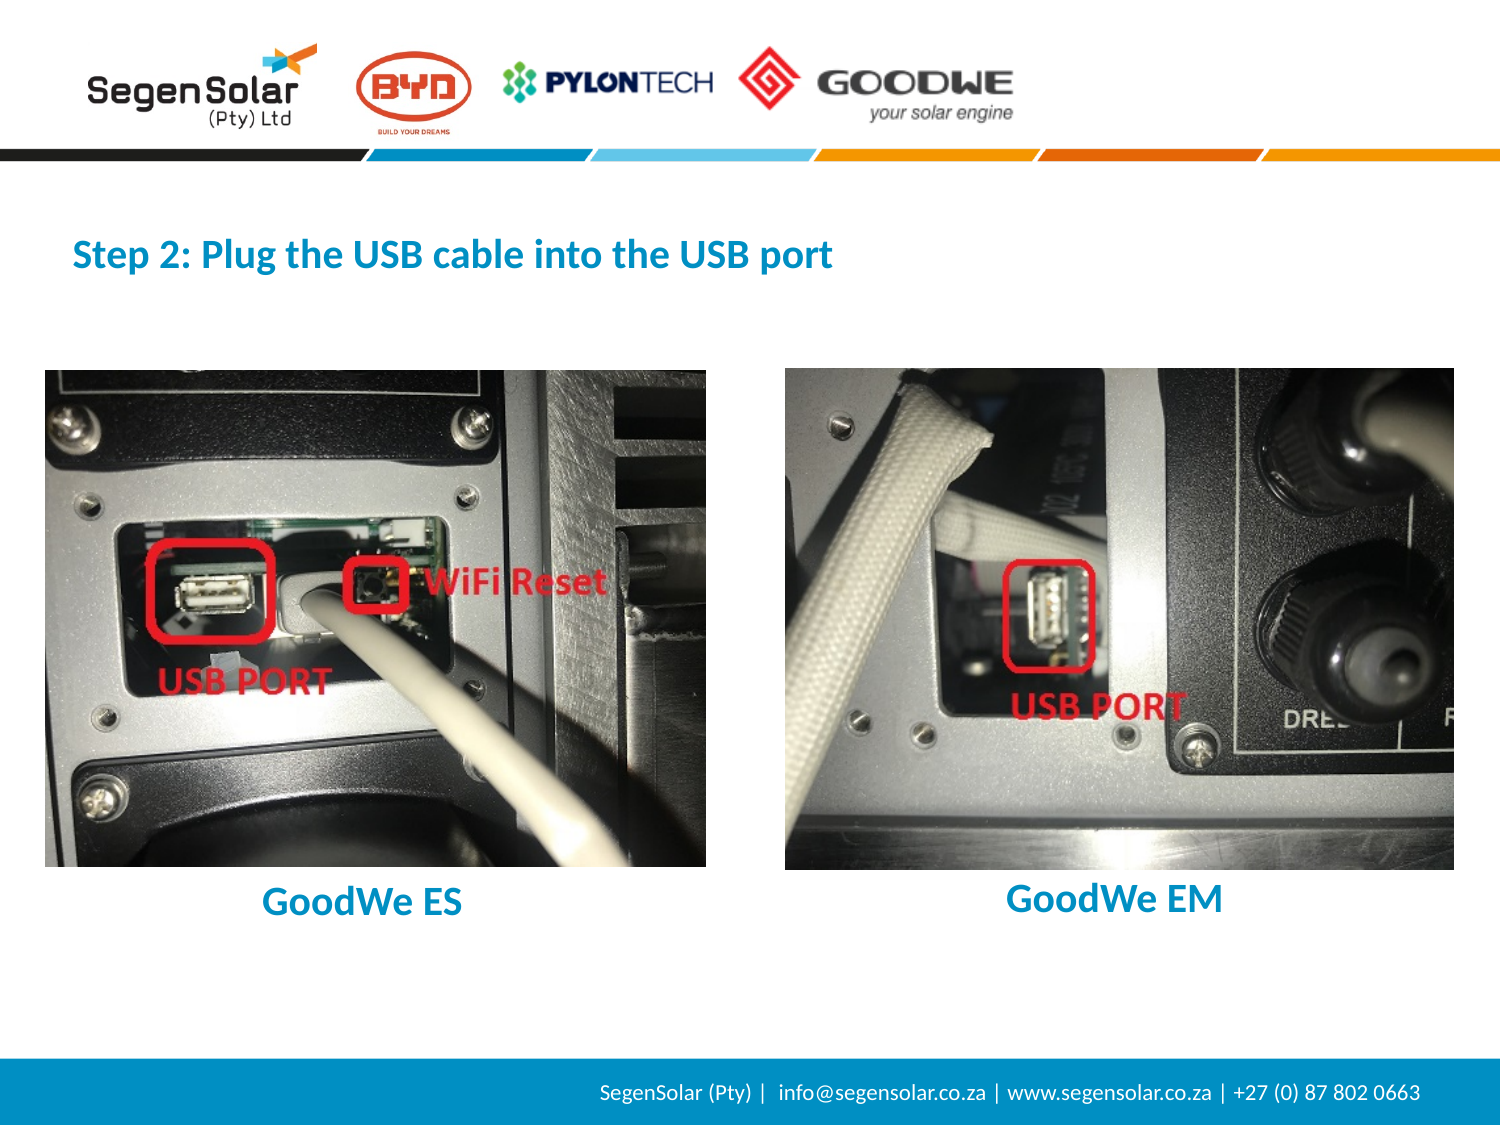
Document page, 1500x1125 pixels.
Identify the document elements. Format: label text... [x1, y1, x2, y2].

picture [737, 42, 1019, 131]
picture [0, 18, 1500, 1051]
picture [88, 42, 317, 130]
text_box GoodWe ES [259, 874, 491, 924]
text_box GoodWe EM [1004, 878, 1235, 921]
text_box Step 2: Plug the USB cable into the USB port [70, 224, 934, 277]
